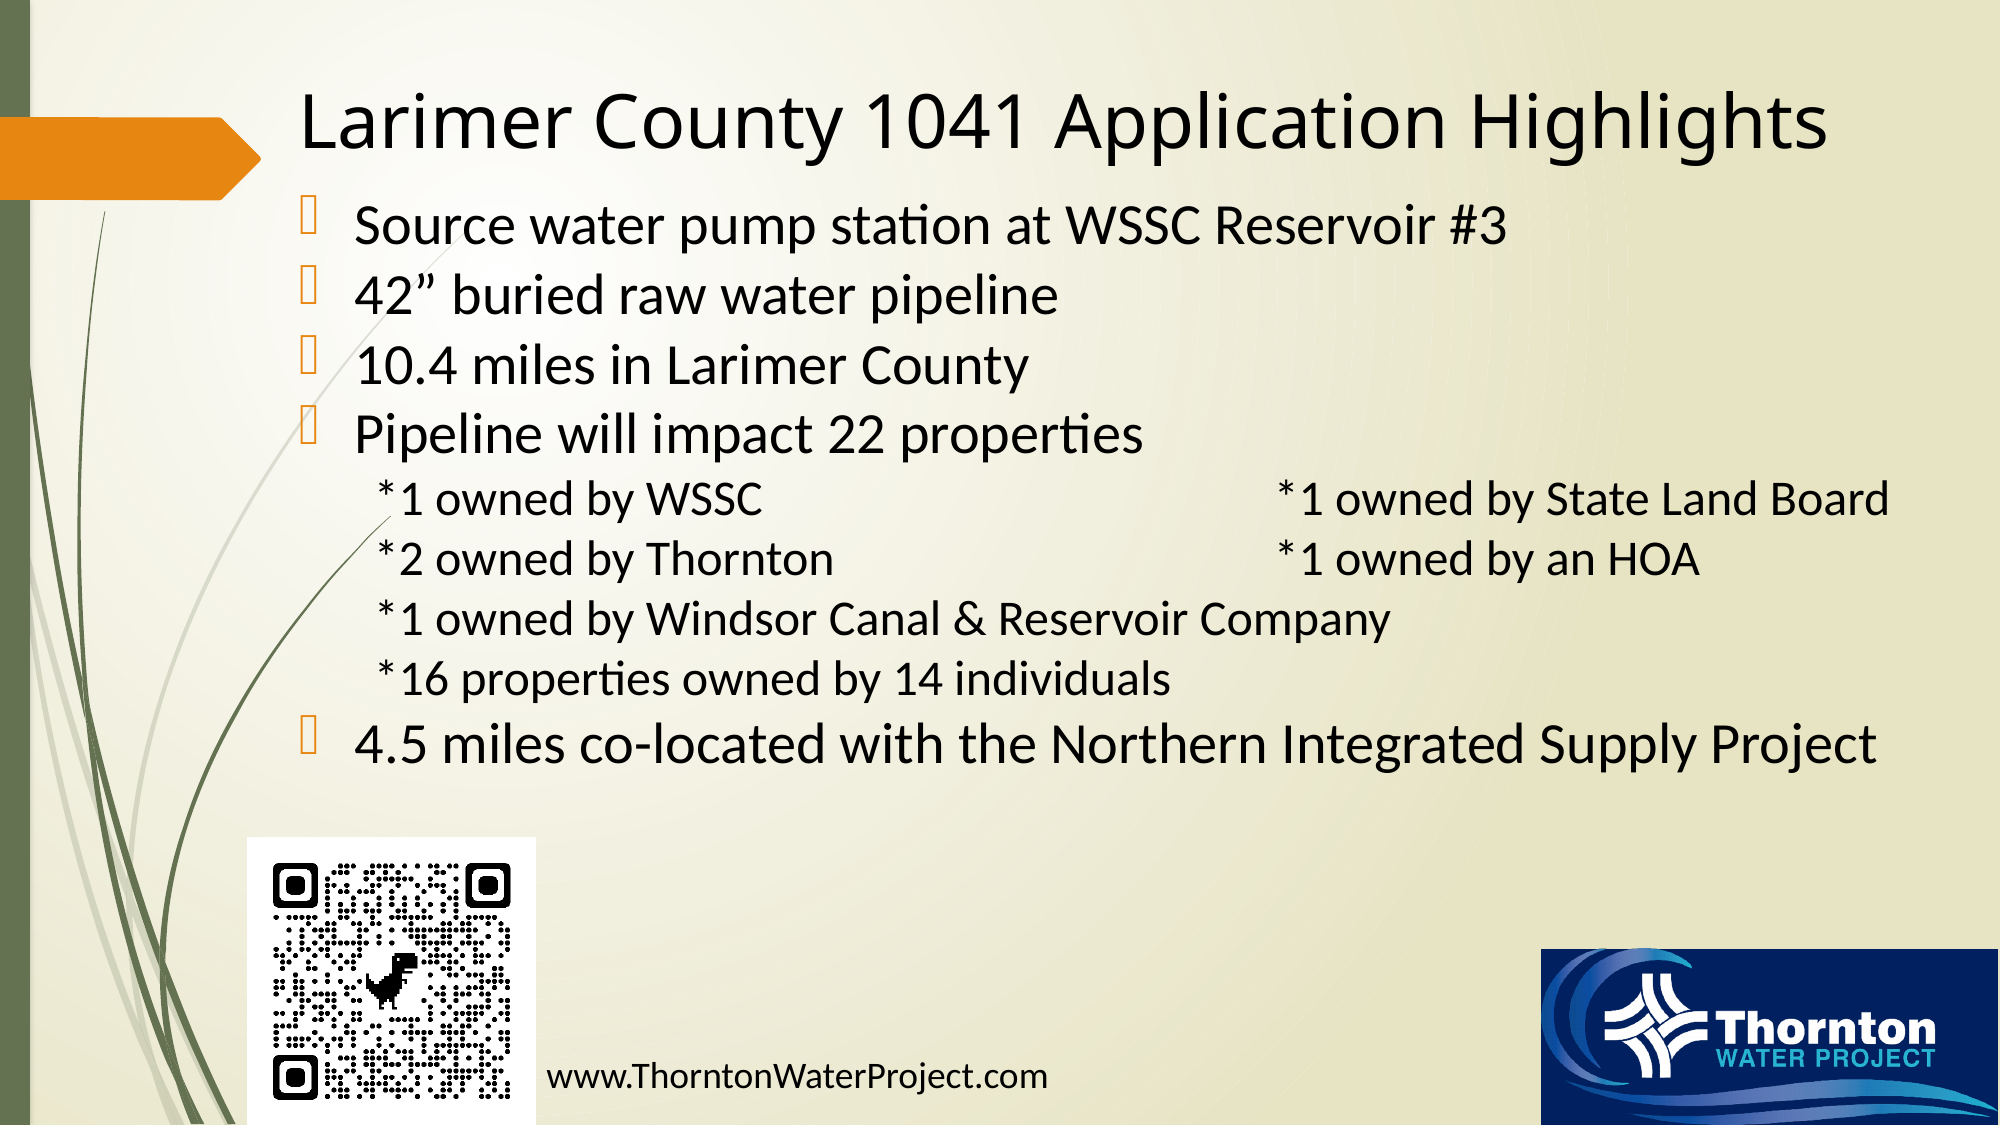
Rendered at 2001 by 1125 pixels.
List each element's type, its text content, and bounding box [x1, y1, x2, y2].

picture [1540, 948, 1999, 1125]
text_box www.ThorntonWaterProject.com [540, 1043, 1307, 1103]
text_box Source water pump station at WSSC Reservoir #3 42” buried raw water pipeline 10.4 miles in Larimer County Pipeline will impact 22 properties *1 owned by WSSC *1 owned by State Land Board *2 owned by Thornton *1 owned by an HOA *1 owned by Windsor Canal & Reservoir Company *16 properties owned by 14 individuals 4.5 miles co-located with the Northern Integrated Supply Project [283, 178, 1998, 837]
picture [247, 836, 536, 1125]
title Larimer County 1041 Application Highlights [283, 65, 1867, 178]
